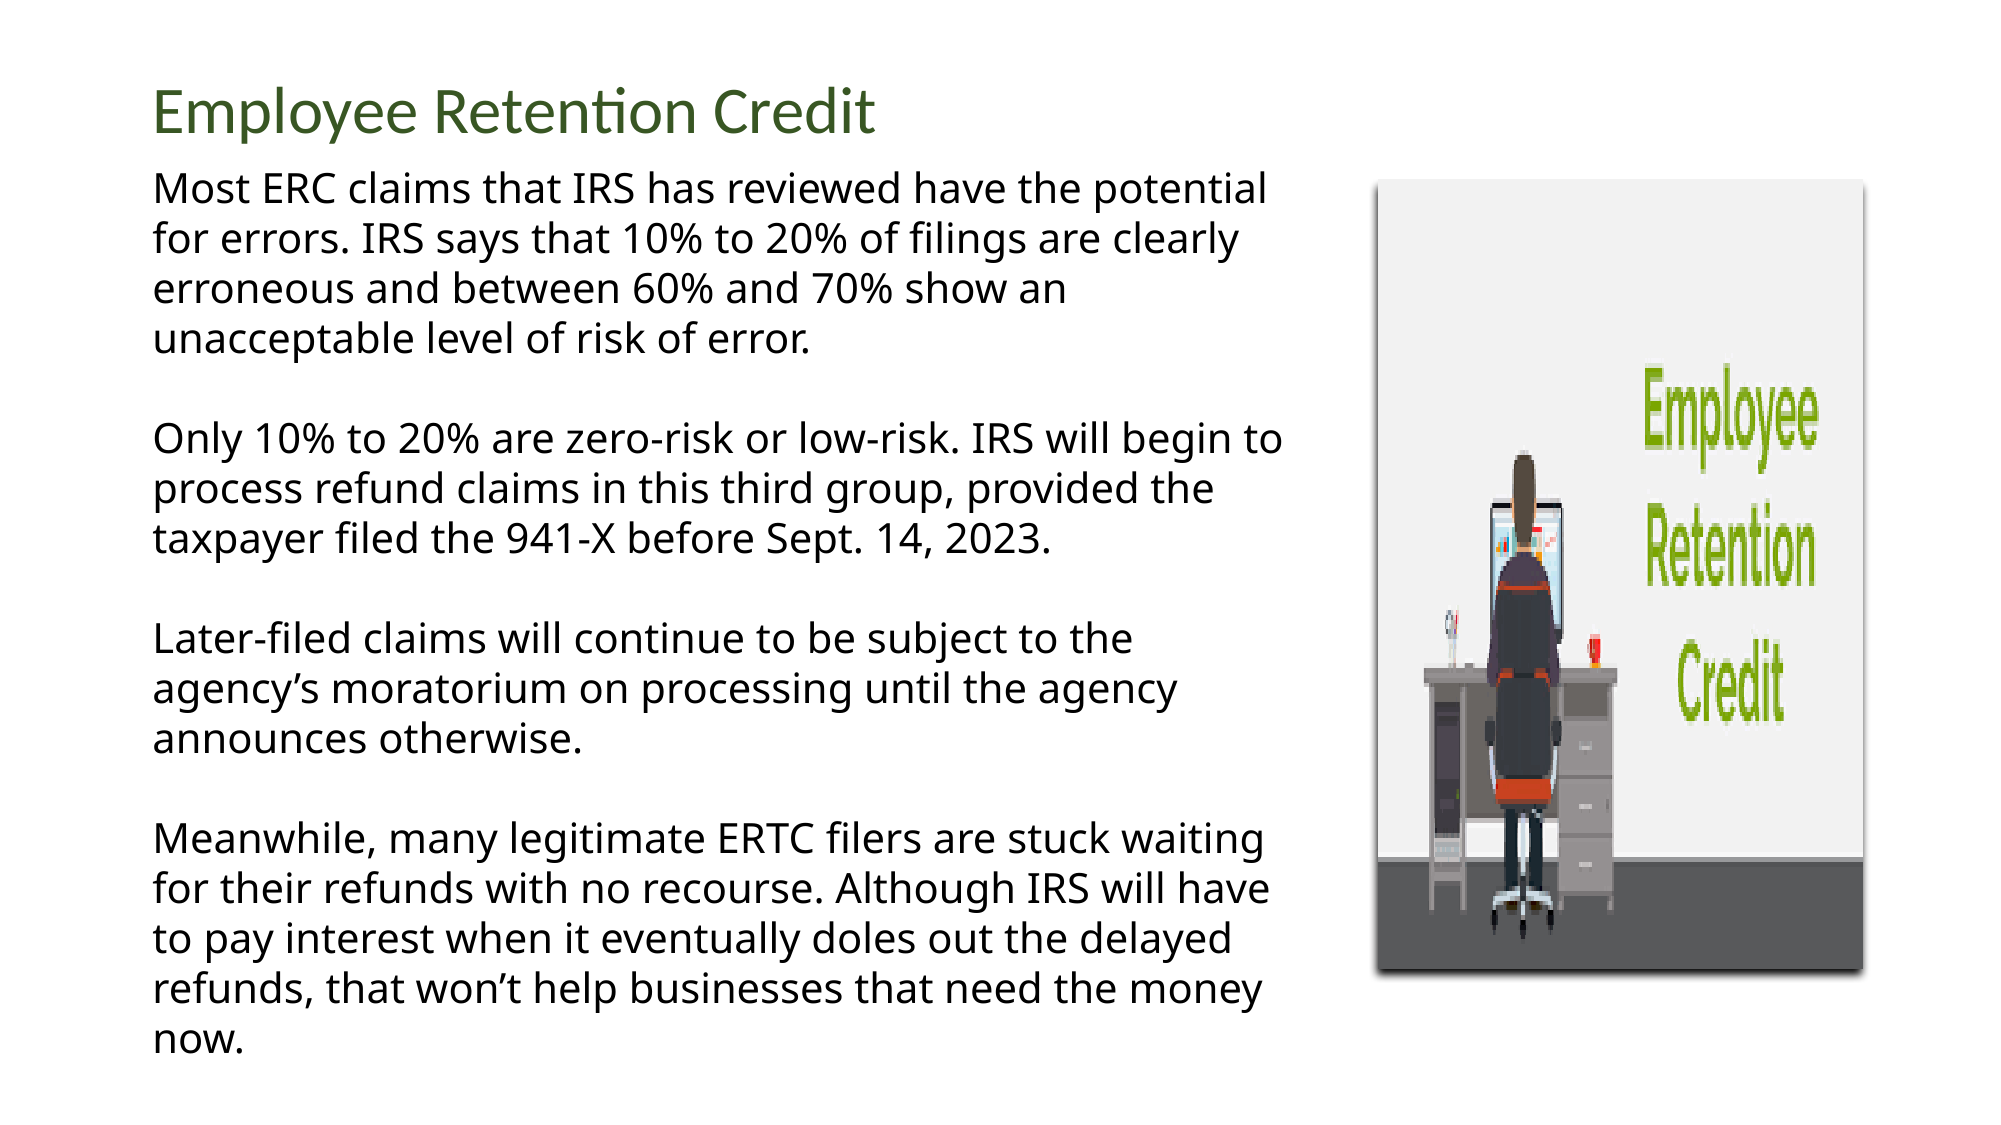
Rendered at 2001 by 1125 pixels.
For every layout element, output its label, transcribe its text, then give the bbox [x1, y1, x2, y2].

picture [1378, 179, 1863, 969]
text_box Employee Retention Credit [137, 59, 1647, 155]
title Most ERC claims that IRS has reviewed have the potential for errors. IRS says that 10% to 20% of filings are clearly erroneous and between 60% and 70% show an unacceptable level of risk of error. Only 10% to 20% are zero-risk or low-risk. IRS will begin to process refund claims in this third group, provided the taxpayer filed the 941-X before Sept. 14, 2023. Later-filed claims will continue to be subject to the agency’s moratorium on processing until the agency announces otherwise. Meanwhile, many legitimate ERTC filers are stuck waiting for their refunds with no recourse. Although IRS will have to pay interest when it eventually doles out the delayed refunds, that won’t help businesses that need the money now. [137, 389, 1306, 835]
